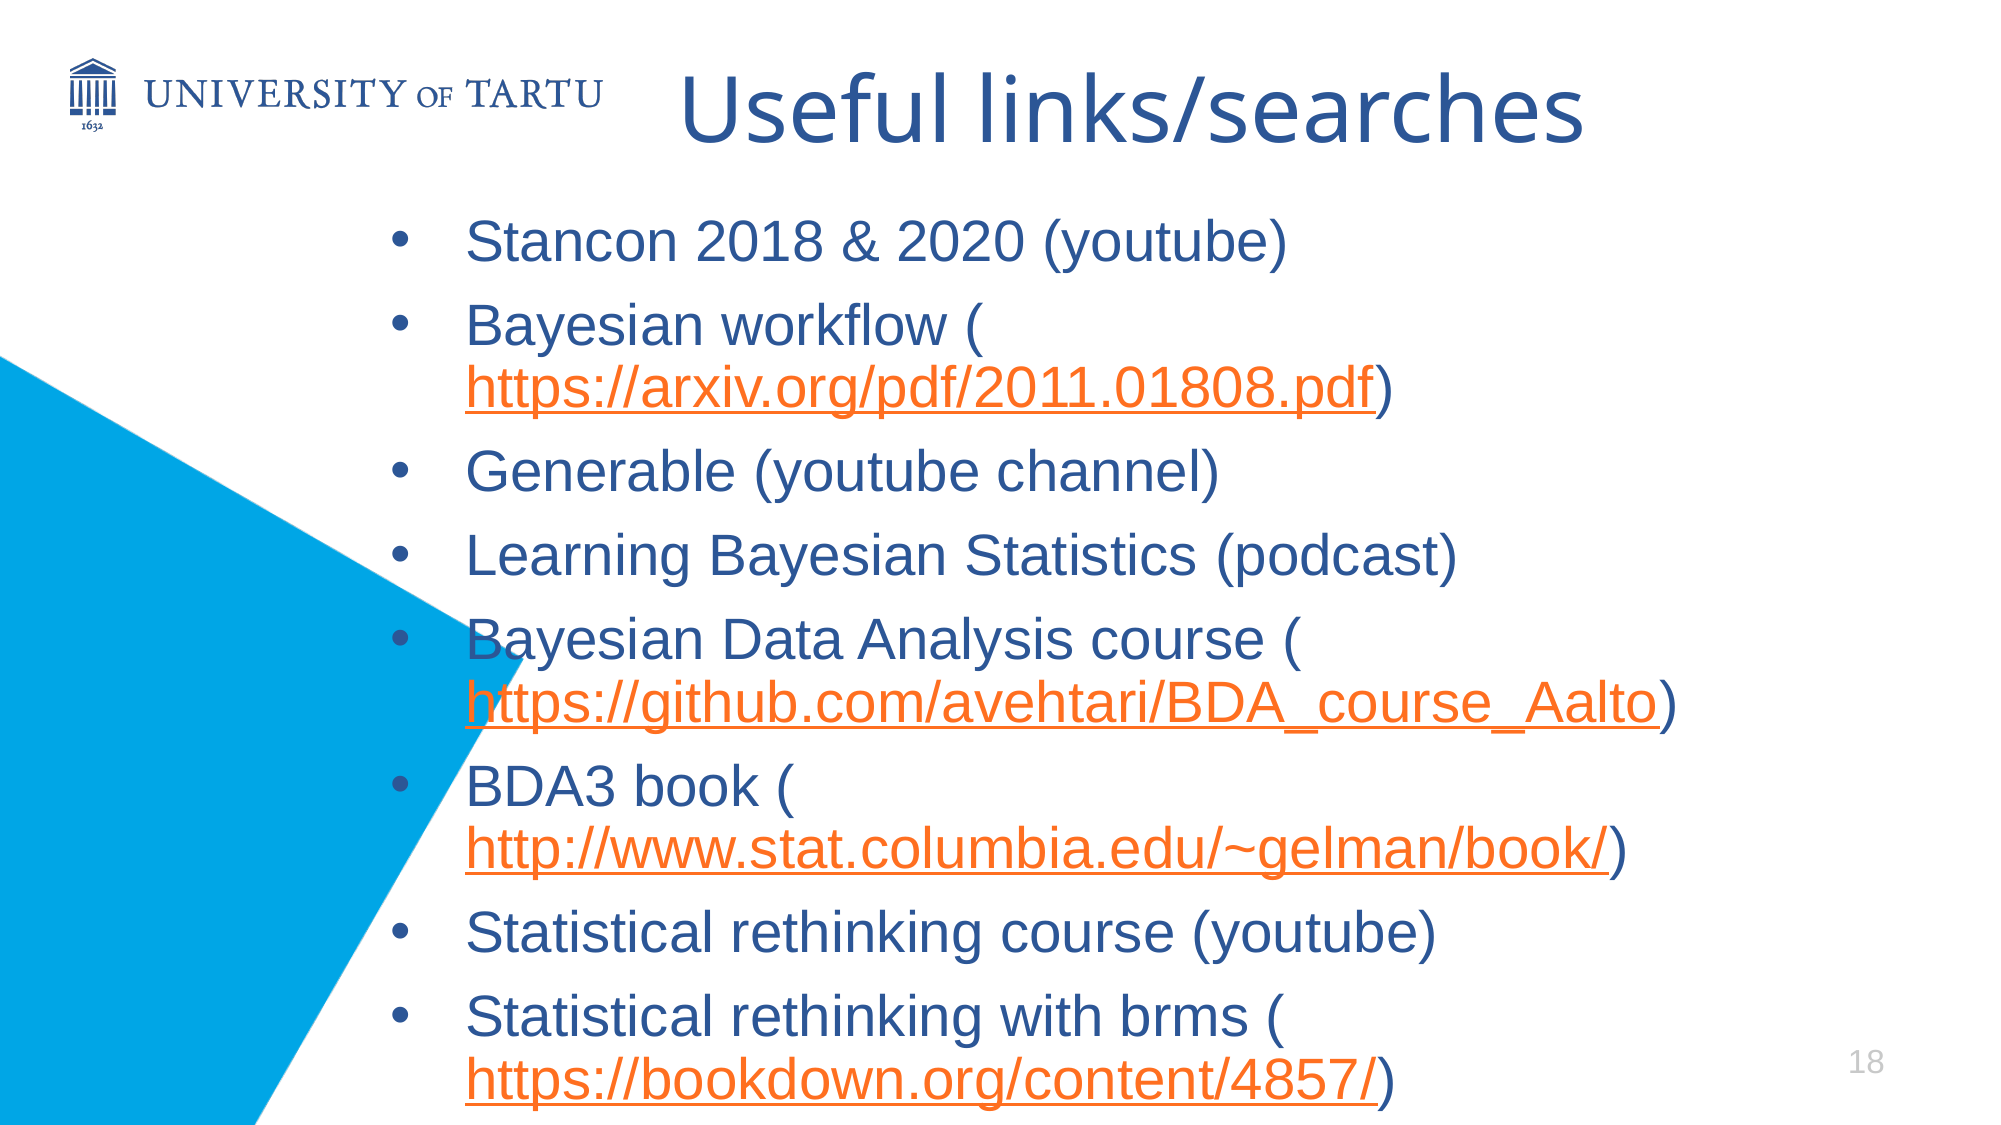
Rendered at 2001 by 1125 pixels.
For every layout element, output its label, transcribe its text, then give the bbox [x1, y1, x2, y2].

slide_number 18 [1674, 1030, 1900, 1090]
title Useful links/searches [662, 3, 1900, 112]
list Stancon 2018 & 2020 (youtube) Bayesian workflow (https://arxiv.org/pdf/2011.01808.pdf) Generable (youtube channel) Learning Bayesian Statistics (podcast) Bayesian Data Analysis course (https://github.com/avehtari/BDA_course_Aalto) BDA3 book (http://www.stat.columbia.edu/~gelman/book/) Statistical rethinking course (youtube) Statistical rethinking with brms (https://bookdown.org/content/4857/) [375, 112, 1900, 938]
picture [393, 777, 407, 791]
picture [0, 0, 2000, 1125]
picture [393, 631, 407, 645]
